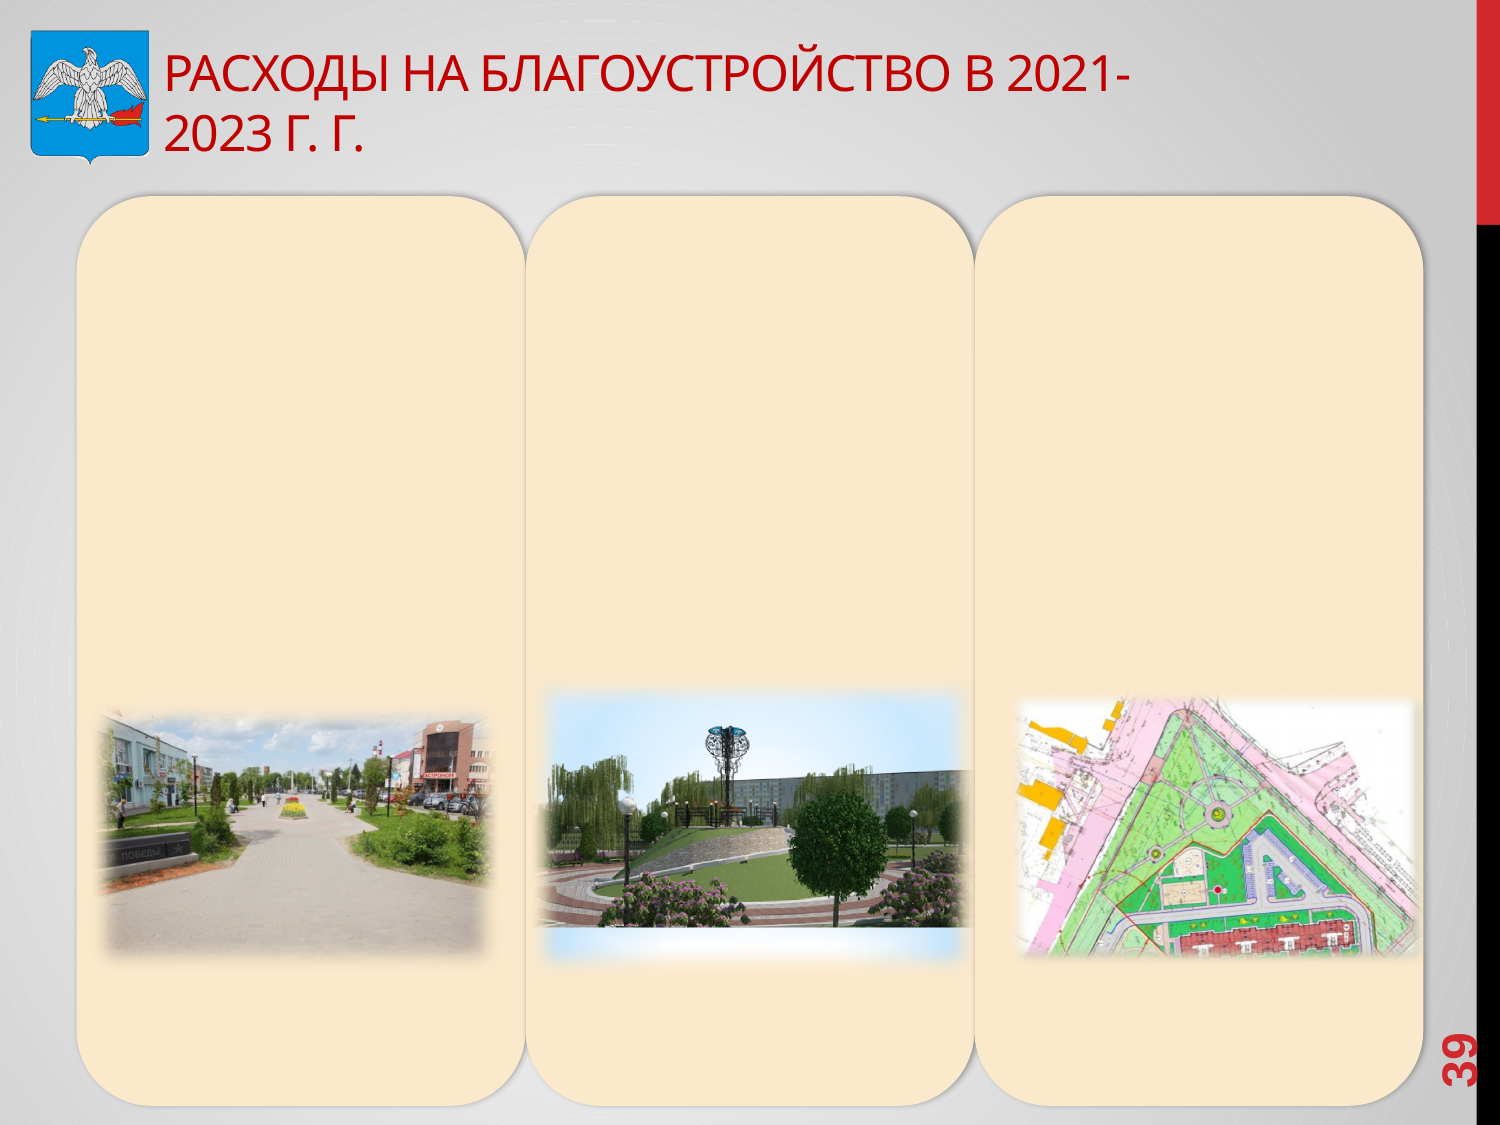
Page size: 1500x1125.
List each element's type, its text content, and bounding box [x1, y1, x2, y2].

title Расходы на благоустройство в 2021-2023 г. г. [148, 0, 1199, 170]
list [76, 195, 1424, 1107]
picture [88, 701, 503, 974]
slide_number 39 [1434, 887, 1488, 1104]
picture [528, 673, 979, 978]
picture [1080, 618, 1353, 1033]
picture [35, 48, 146, 128]
picture [29, 30, 149, 166]
